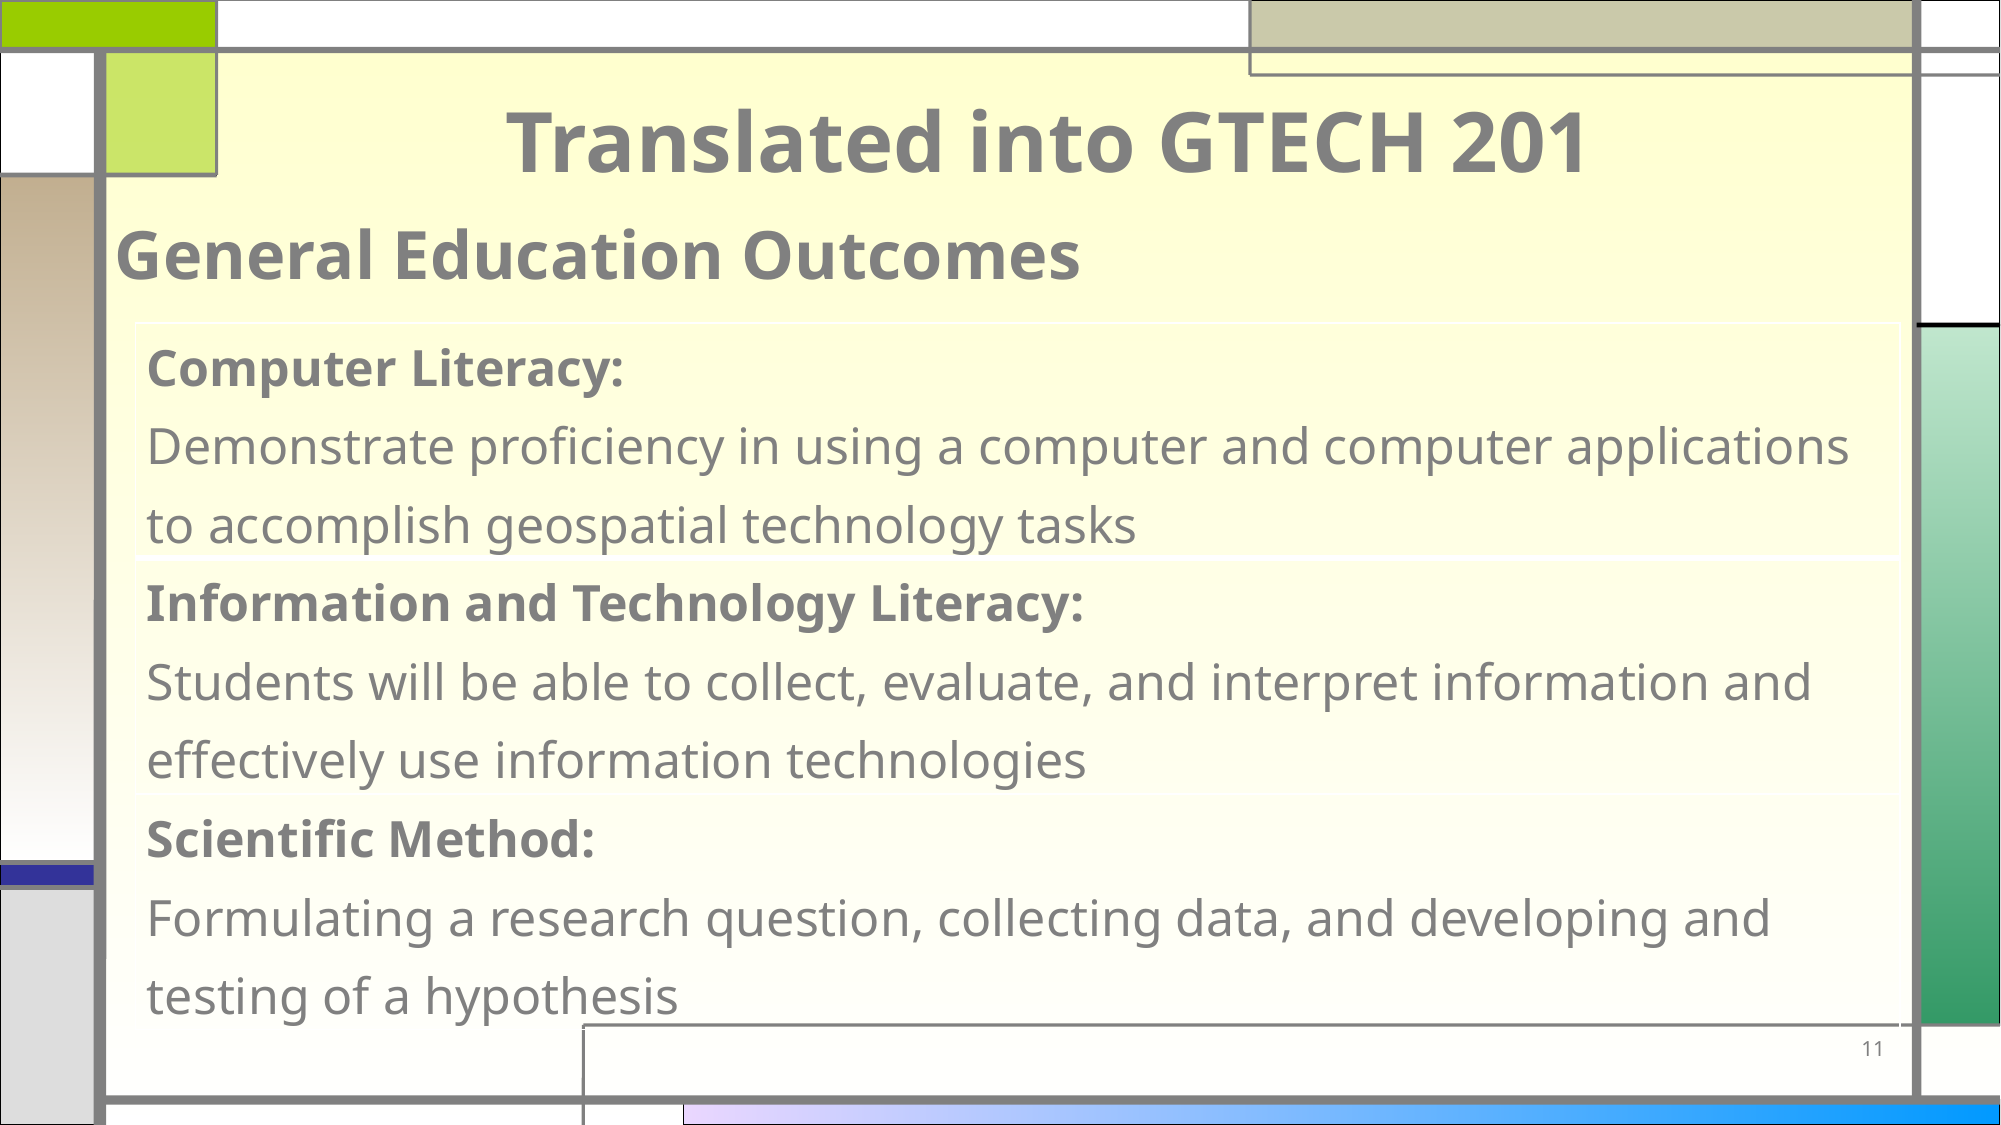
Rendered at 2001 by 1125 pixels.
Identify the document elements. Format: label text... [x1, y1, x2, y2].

table_header Computer Literacy: Demonstrate proficiency in using a computer and computer applications to accomplish geospatial technology tasks [136, 324, 1899, 555]
list General Education Outcomes [99, 205, 1900, 1032]
table_cell Information and Technology Literacy: Students will be able to collect, evaluate, and interpret information and effectively use information technologies [136, 561, 1899, 793]
table_cell Scientific Method: Formulating a research question, collecting data, and developing and testing of a hypothesis [136, 795, 1899, 1029]
slide_number 11 [1433, 1030, 1900, 1092]
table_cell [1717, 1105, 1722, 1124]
title Translated into GTECH 201 [200, 45, 1900, 205]
